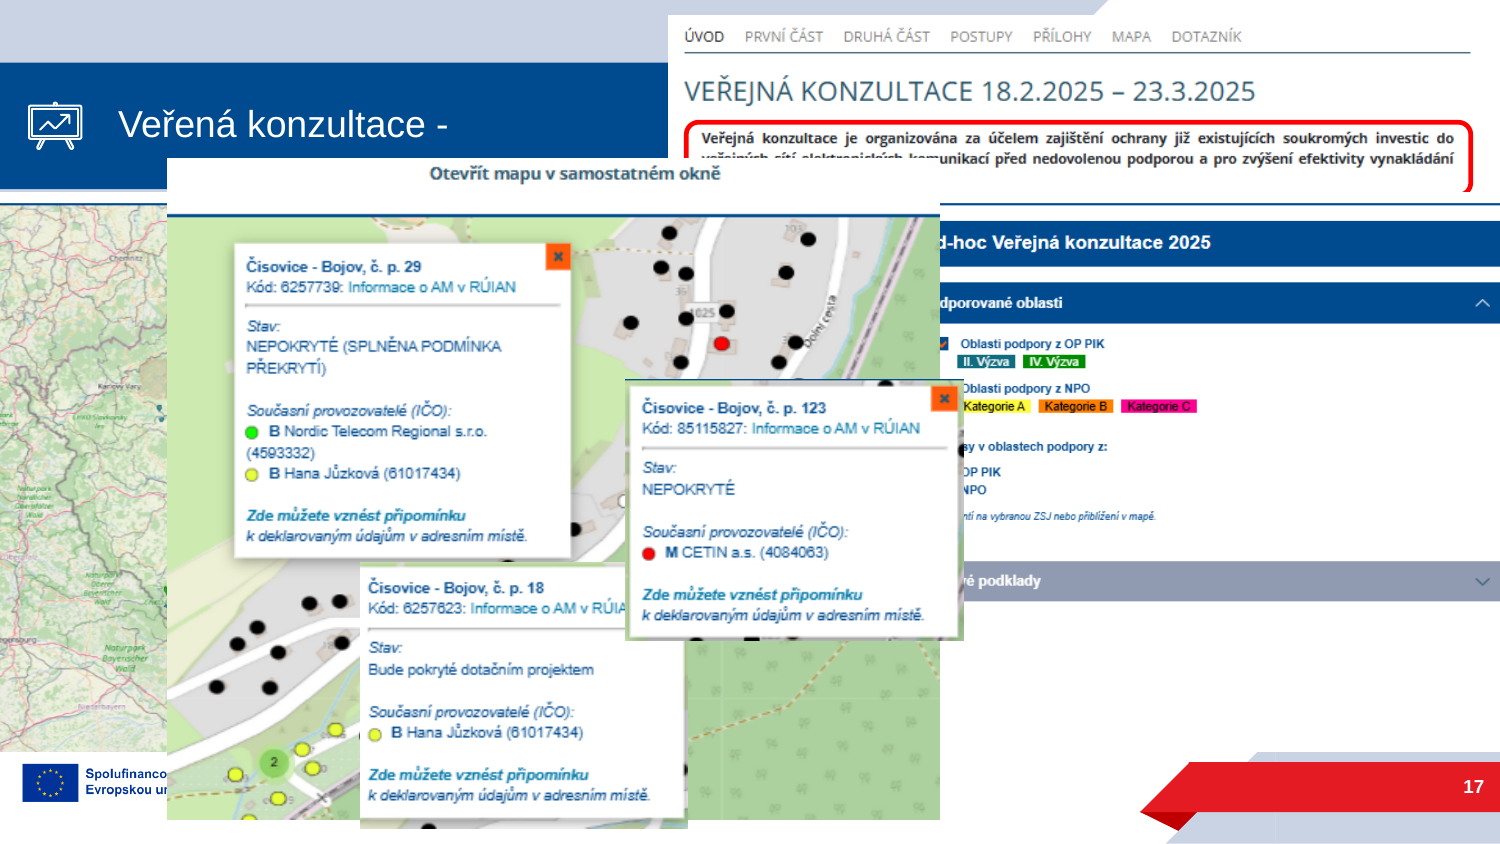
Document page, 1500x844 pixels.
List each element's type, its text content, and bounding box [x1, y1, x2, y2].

slide_number 17 [1342, 763, 1500, 809]
picture [0, 15, 1500, 829]
title Veřená konzultace - [103, 62, 668, 190]
text_box https://bcocz.maps.arcgis.com/apps/instant/sidebar/index.html?appid=b0a9566bbc624f2f873532176c5b9bf6 [940, 752, 1293, 758]
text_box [29, 102, 82, 149]
